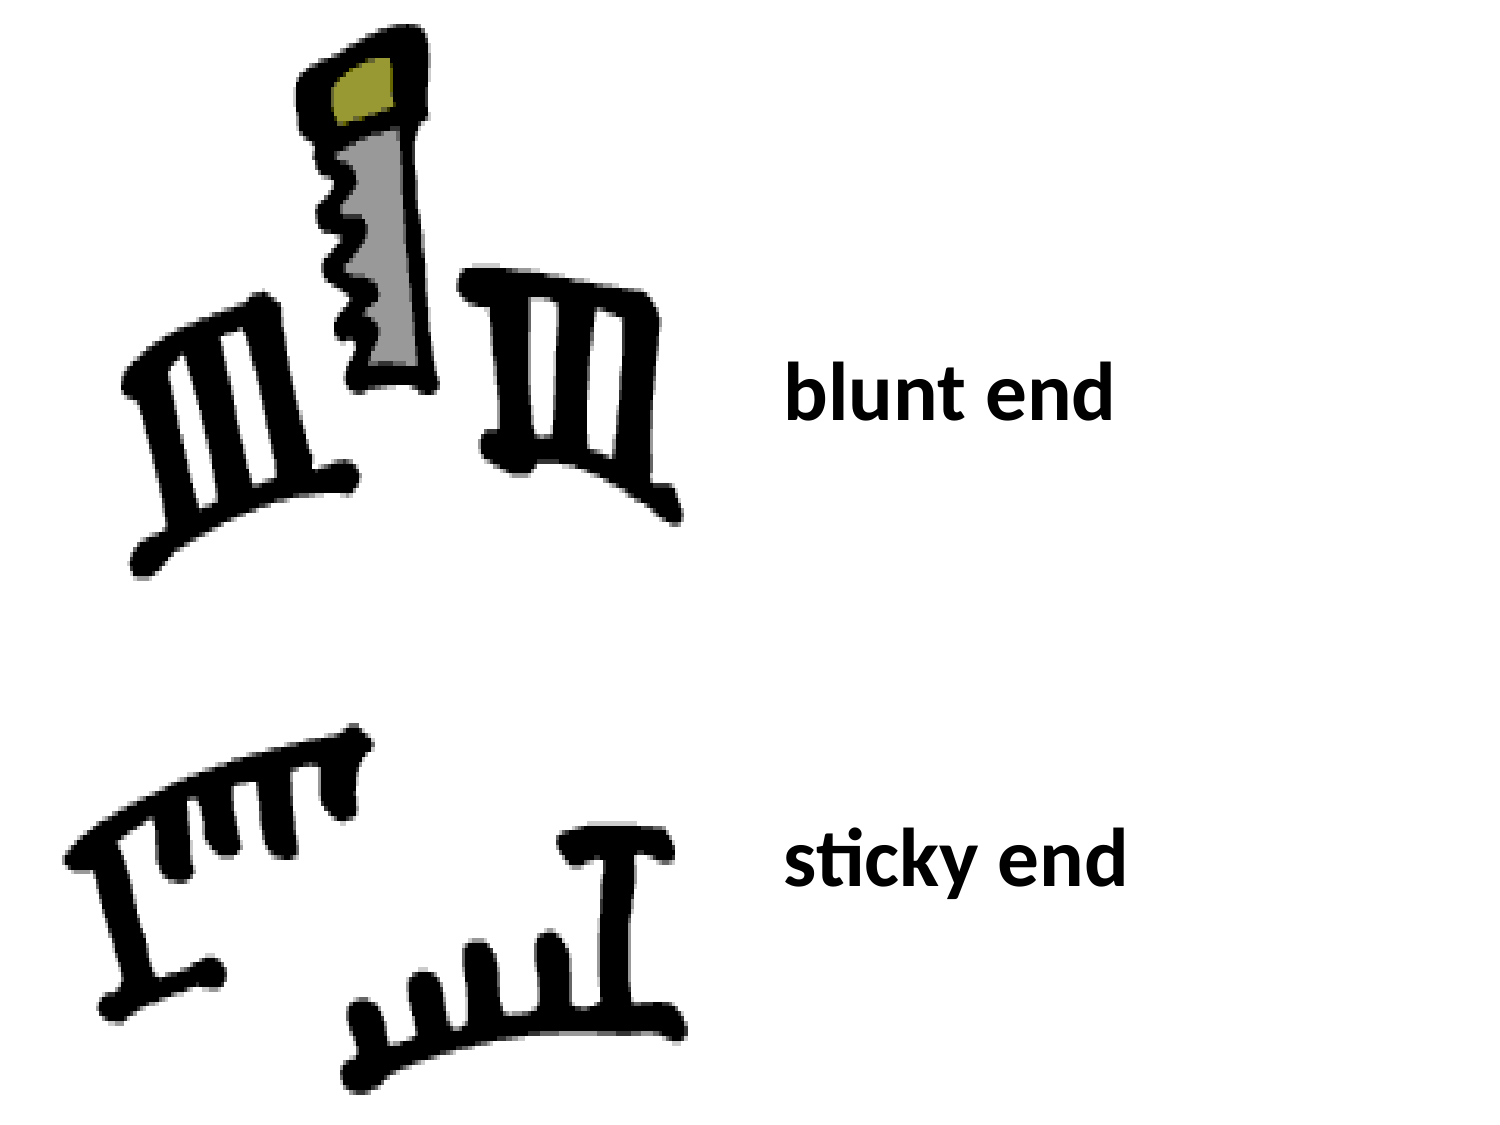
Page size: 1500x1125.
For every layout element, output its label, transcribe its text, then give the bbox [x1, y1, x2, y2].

list blunt end sticky end [712, 212, 1425, 1005]
picture [62, 24, 688, 1095]
